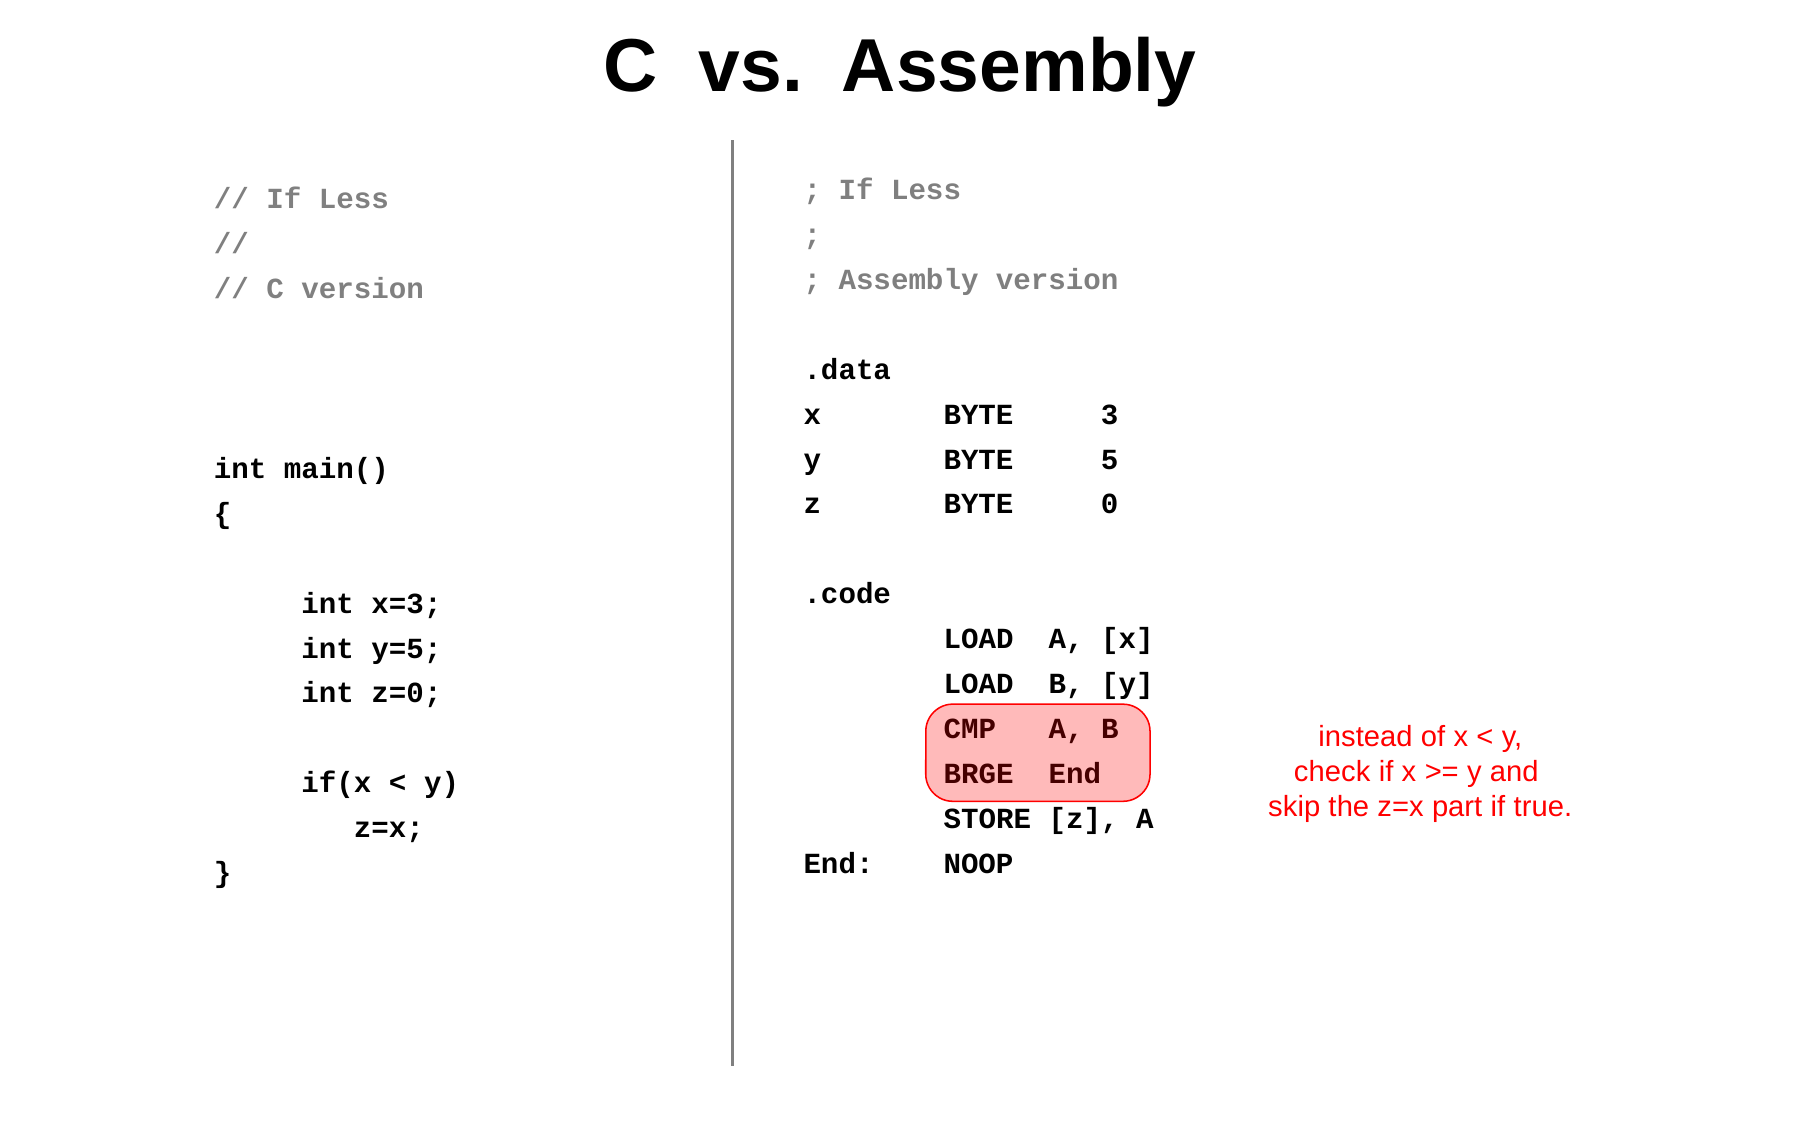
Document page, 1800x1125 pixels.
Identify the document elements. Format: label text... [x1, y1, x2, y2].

text_box instead of x < y, check if x >= y and skip the z=x part if true. [1253, 709, 1588, 830]
list // If Less // // C version int main() { int x=3; int y=5; int z=0; if(x < y) z=x; } [173, 119, 795, 1089]
text_box [923, 702, 1153, 804]
title C vs. Assembly [150, 1, 1650, 114]
text_box ; If Less ; ; Assembly version .data x BYTE 3 y BYTE 5 z BYTE 0 .code LOAD A, [x] LOAD B, [y] CMP A, B BRGE End STORE [z], A End: NOOP [763, 155, 1650, 1019]
